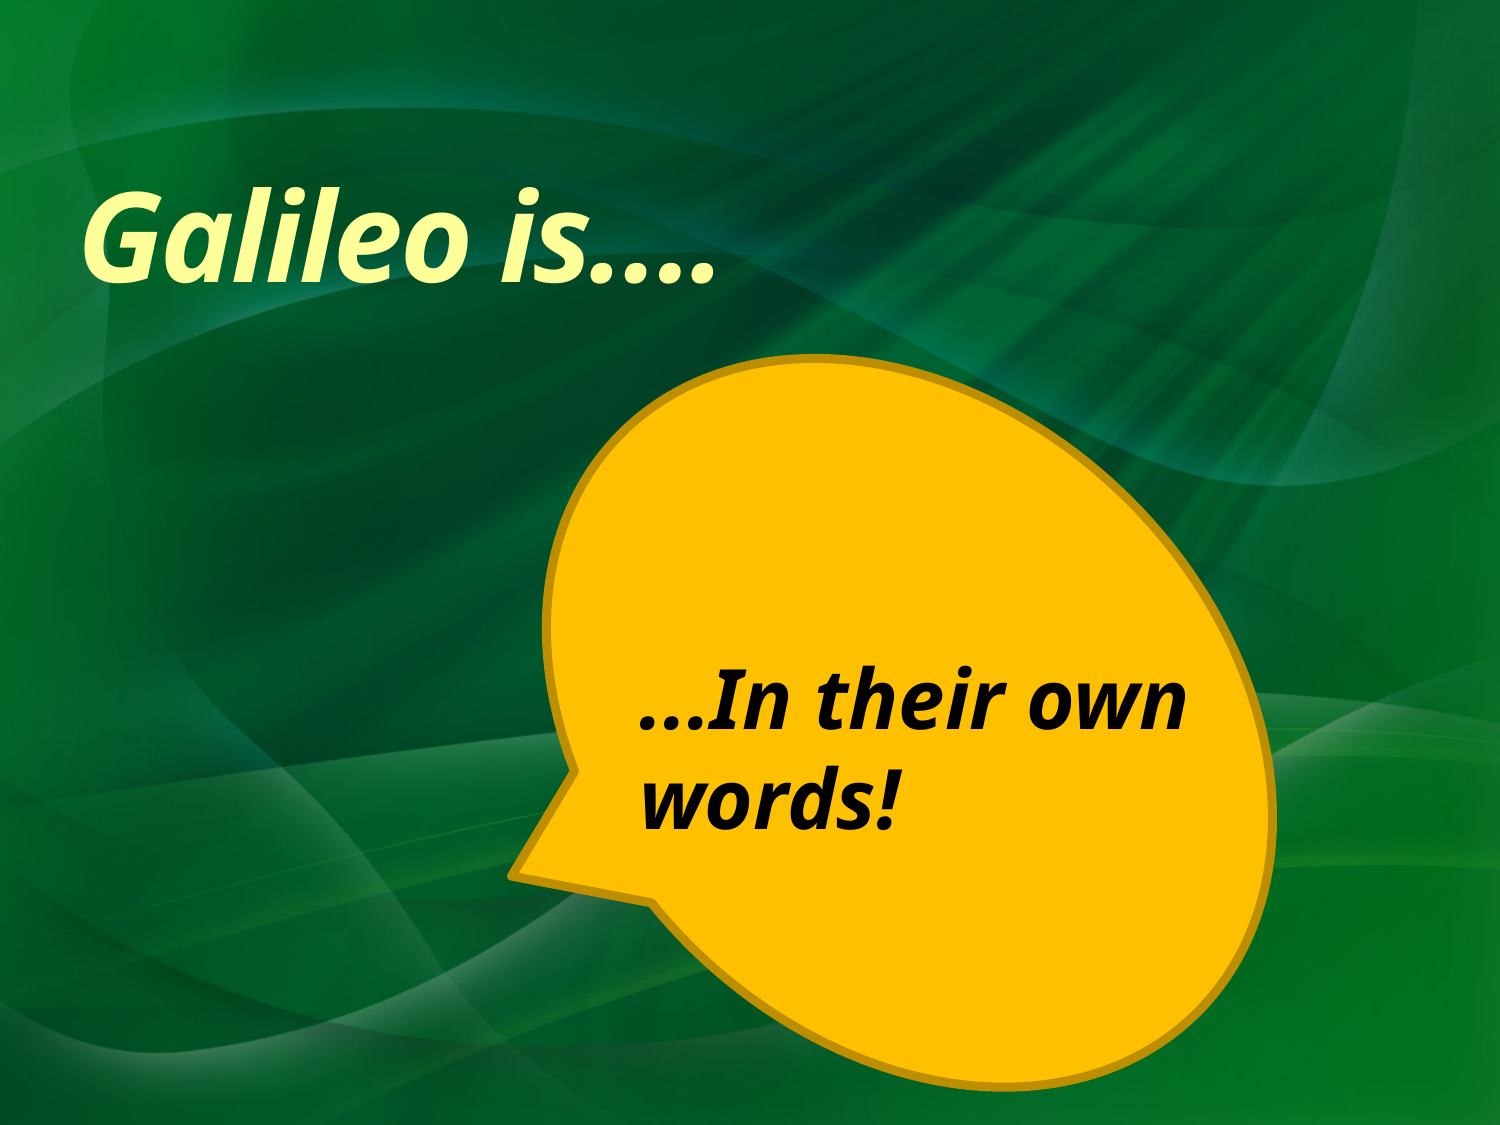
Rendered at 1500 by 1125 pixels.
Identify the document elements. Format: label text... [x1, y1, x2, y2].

text_box [654, 647, 1277, 1092]
text_box [507, 353, 1234, 903]
picture [0, 0, 1500, 1125]
text_box ...In their own words! [624, 638, 1238, 914]
text_box Galileo is…. [62, 149, 1419, 315]
